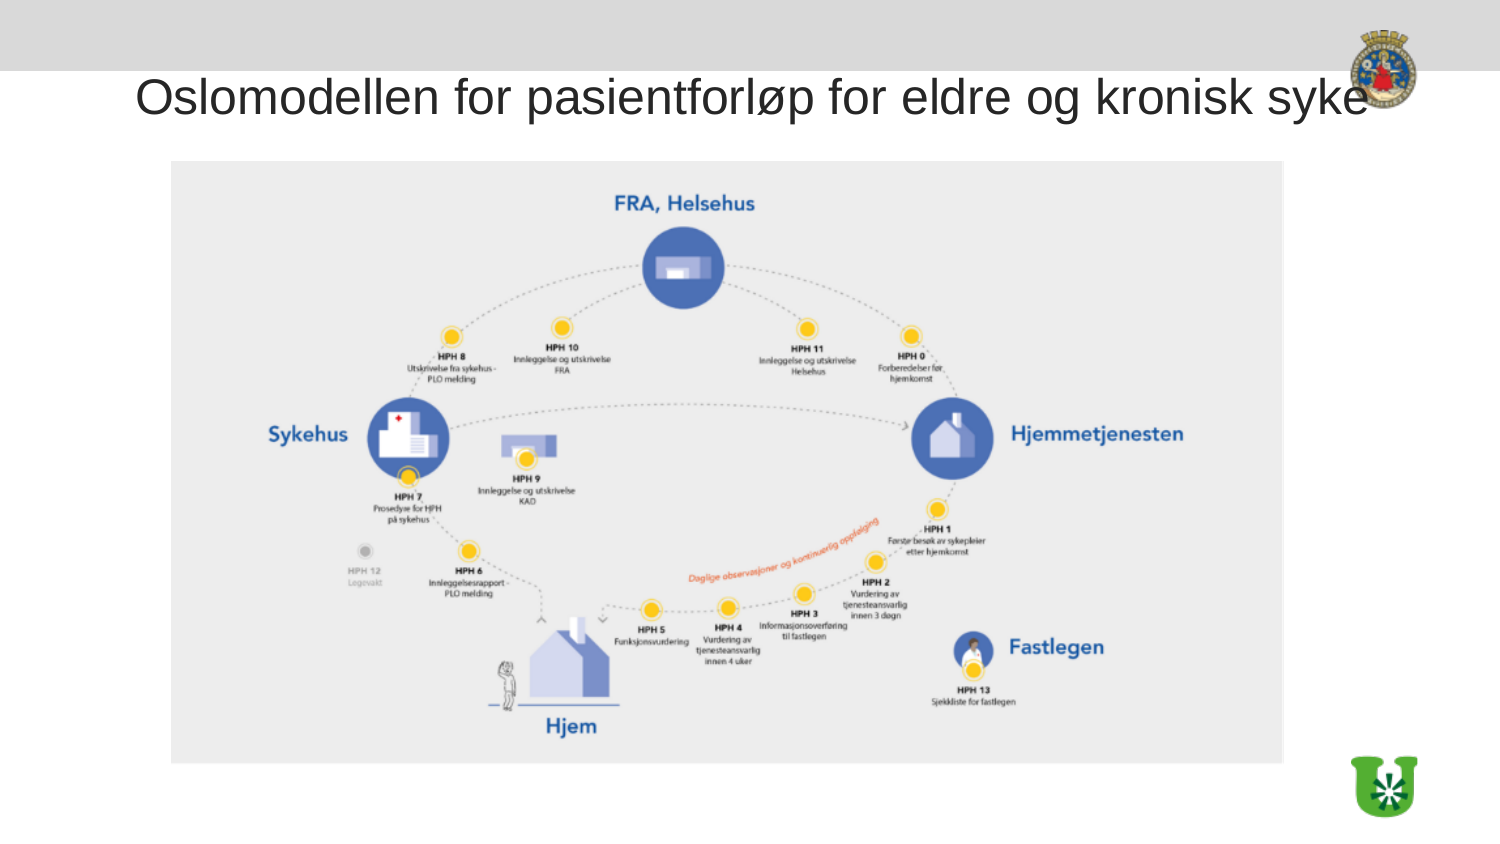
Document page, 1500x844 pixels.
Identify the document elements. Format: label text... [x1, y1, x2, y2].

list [171, 161, 1286, 765]
title Oslomodellen for pasientforløp for eldre og kronisk syke [91, 67, 1416, 162]
picture [1329, 30, 1441, 112]
